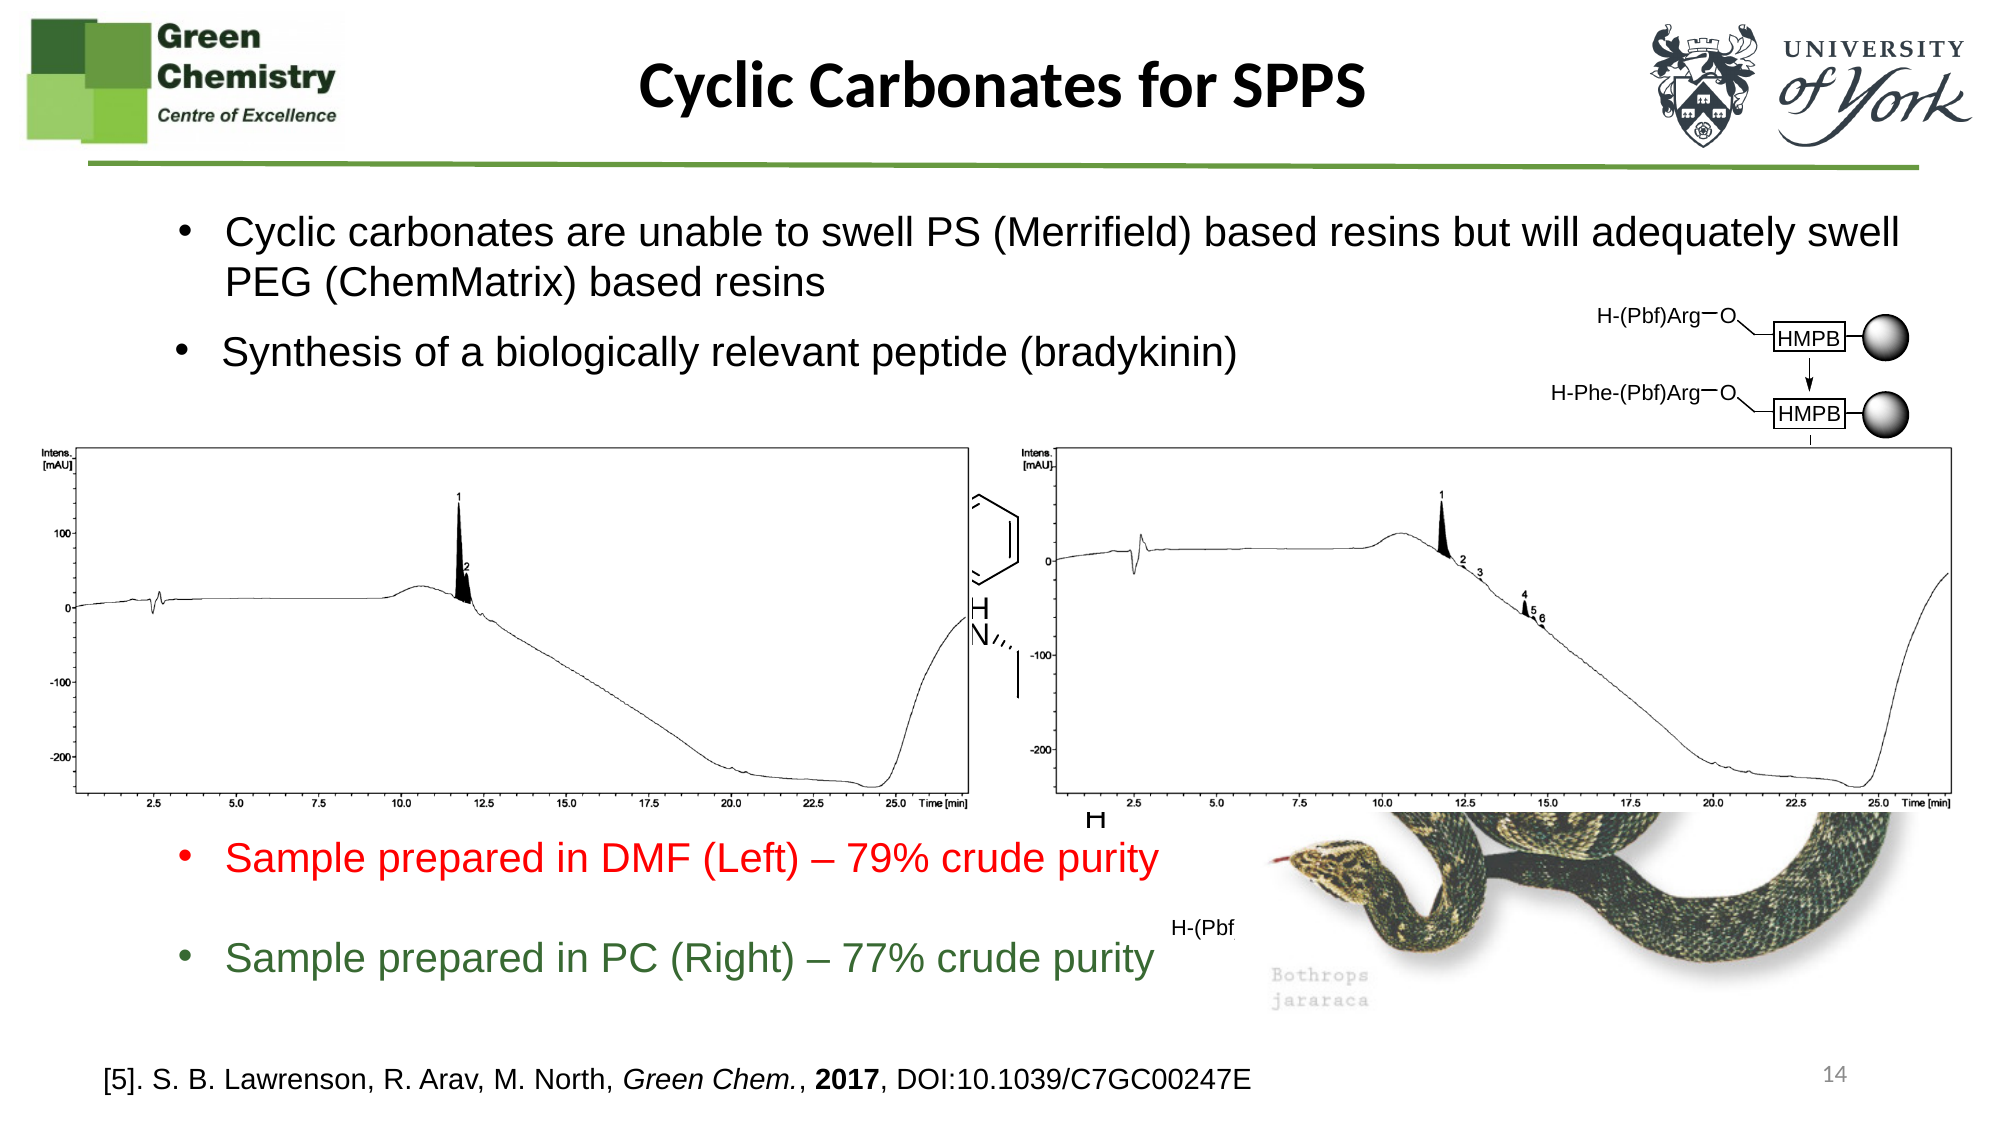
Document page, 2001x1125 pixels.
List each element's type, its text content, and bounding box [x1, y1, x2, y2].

text_box Cyclic Carbonates for SPPS [624, 33, 1383, 128]
text_box Synthesis of a biologically relevant peptide (bradykinin) [88, 317, 1165, 382]
slide_number 14 [1412, 1053, 1863, 1103]
text_box Cyclic carbonates are unable to swell PS (Merrifield) based resins but will adequately swell PEG (ChemMatrix) based resins [88, 197, 1920, 313]
picture [1019, 445, 1955, 1053]
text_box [88, 445, 1226, 830]
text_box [1165, 296, 1920, 445]
text_box Sample prepared in DMF (Left) – 79% crude purity Sample prepared in PC (Right) – 77% crude purity [88, 830, 1165, 988]
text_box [1165, 812, 1235, 1038]
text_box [88, 163, 1633, 168]
text_box [5]. S. B. Lawrenson, R. Arav, M. North, Green Chem., 2017, DOI:10.1039/C7GC00247E [88, 1052, 1412, 1103]
picture [40, 445, 972, 812]
picture [19, 11, 345, 151]
picture [1633, 3, 1989, 168]
